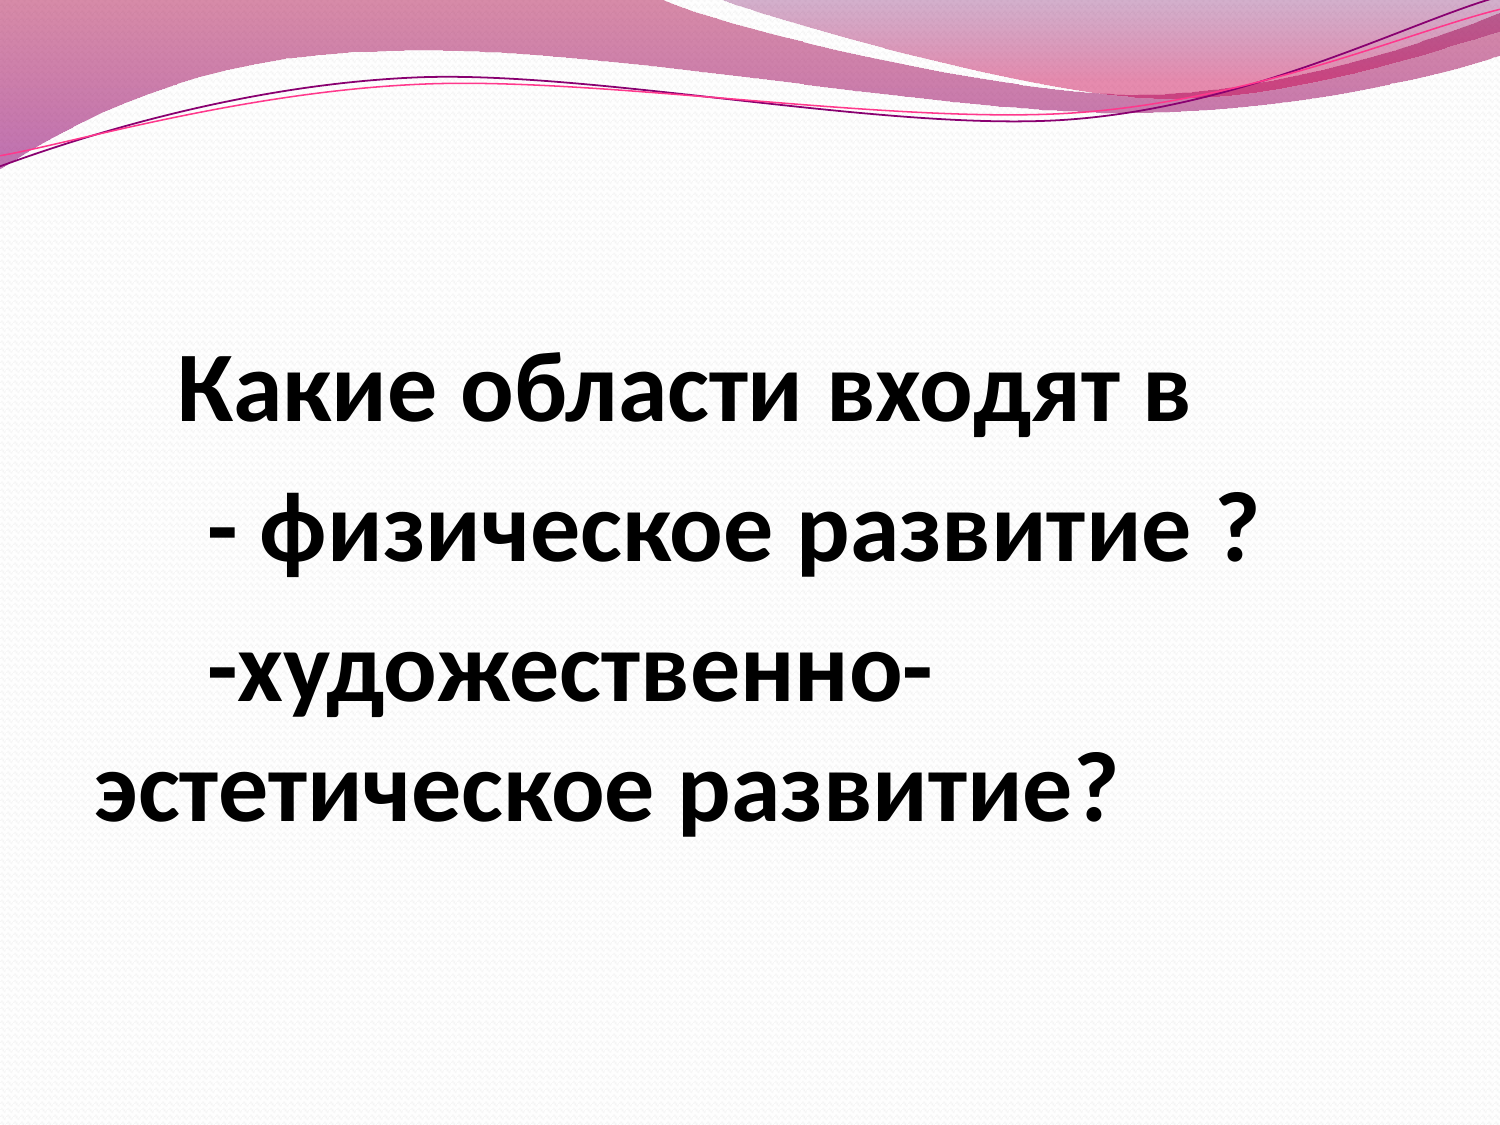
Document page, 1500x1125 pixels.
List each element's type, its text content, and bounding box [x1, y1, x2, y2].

list Какие области входят в - физическое развитие ? -художественно- эстетическое развитие? [86, 314, 1362, 894]
